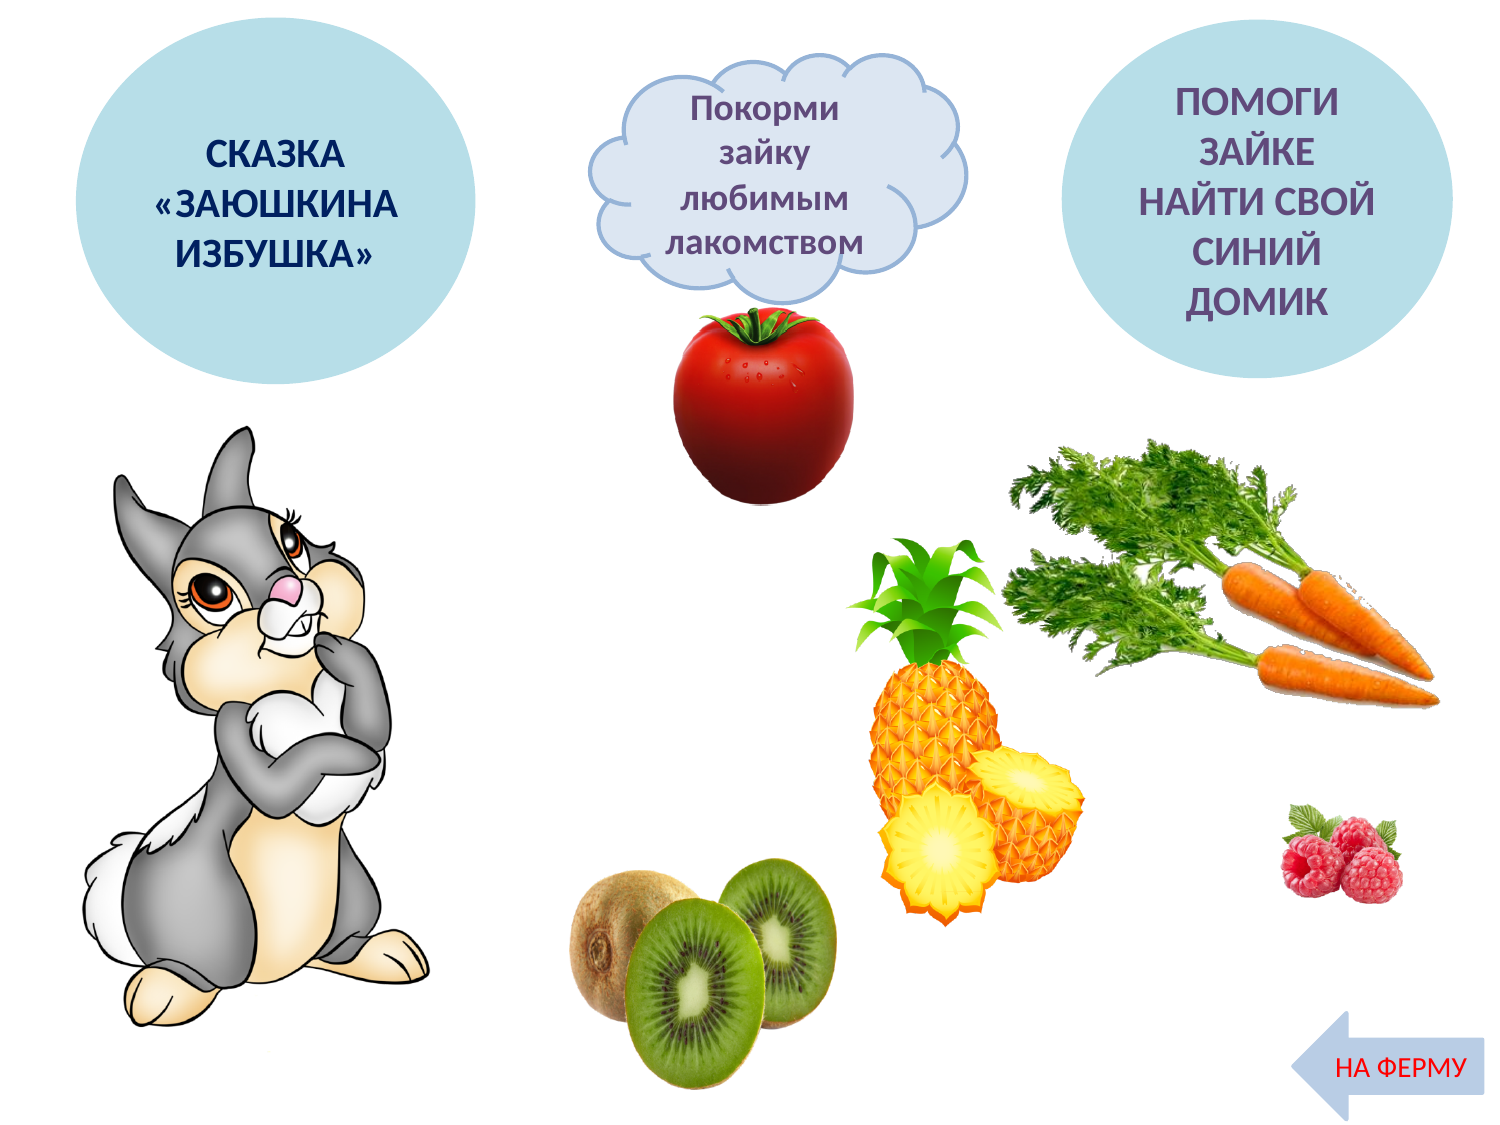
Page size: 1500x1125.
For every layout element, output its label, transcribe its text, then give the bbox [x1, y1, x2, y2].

picture [1280, 803, 1404, 904]
text_box Покорми зайку любимым лакомством [587, 53, 969, 306]
picture [568, 373, 1454, 1091]
text_box НА ФЕРМУ [1291, 1011, 1485, 1122]
text_box ПОМОГИ ЗАЙКЕ НАЙТИ СВОЙ СИНИЙ ДОМИК [1061, 19, 1453, 372]
text_box СКАЗКА «ЗАЮШКИНА ИЗБУШКА» [75, 17, 476, 385]
picture [672, 307, 854, 506]
picture [45, 406, 507, 1075]
